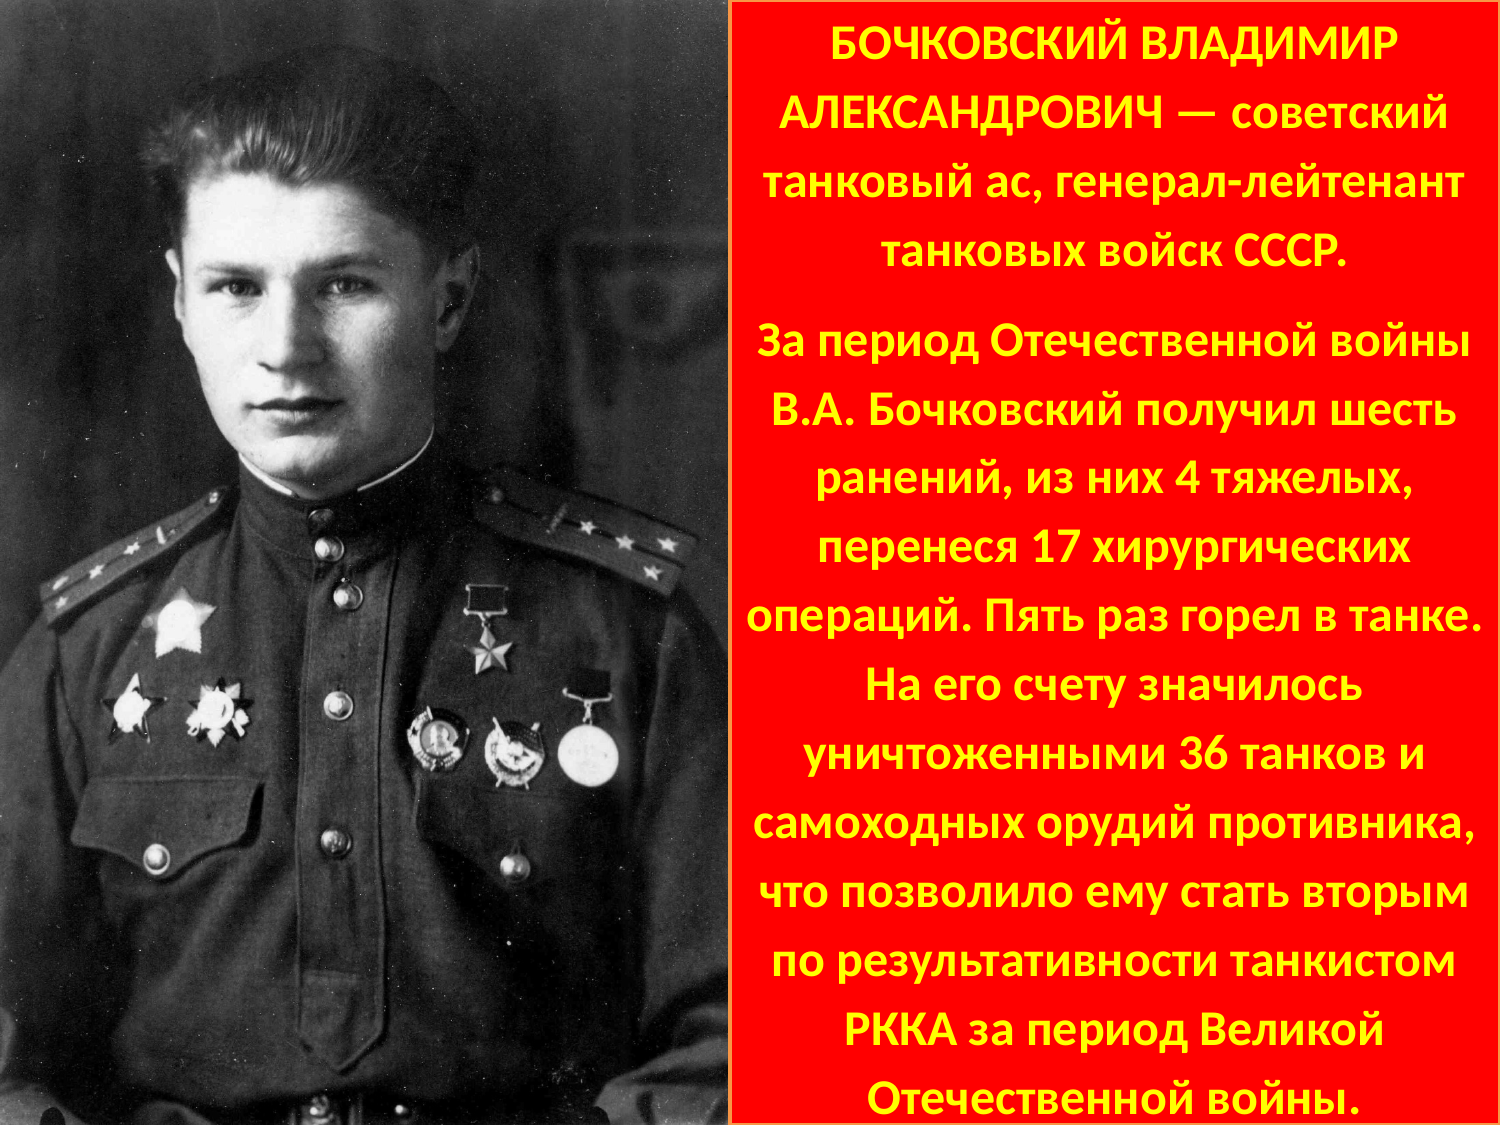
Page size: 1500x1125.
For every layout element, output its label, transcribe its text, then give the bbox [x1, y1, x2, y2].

picture [0, 0, 730, 1125]
text_box БОЧКОВСКИЙ ВЛАДИМИР АЛЕКСАНДРОВИЧ — советский танковый ас, генерал-лейтенант танковых войск СССР. За период Отечественной войны В.А. Бочковский получил шесть ранений, из них 4 тяжелых, перенеся 17 хирургических операций. Пять раз горел в танке. На его счету значилось уничтоженными 36 танков и самоходных орудий противника, что позволило ему стать вторым по результативности танкистом РККА за период Великой Отечественной войны. [730, 0, 1500, 1125]
